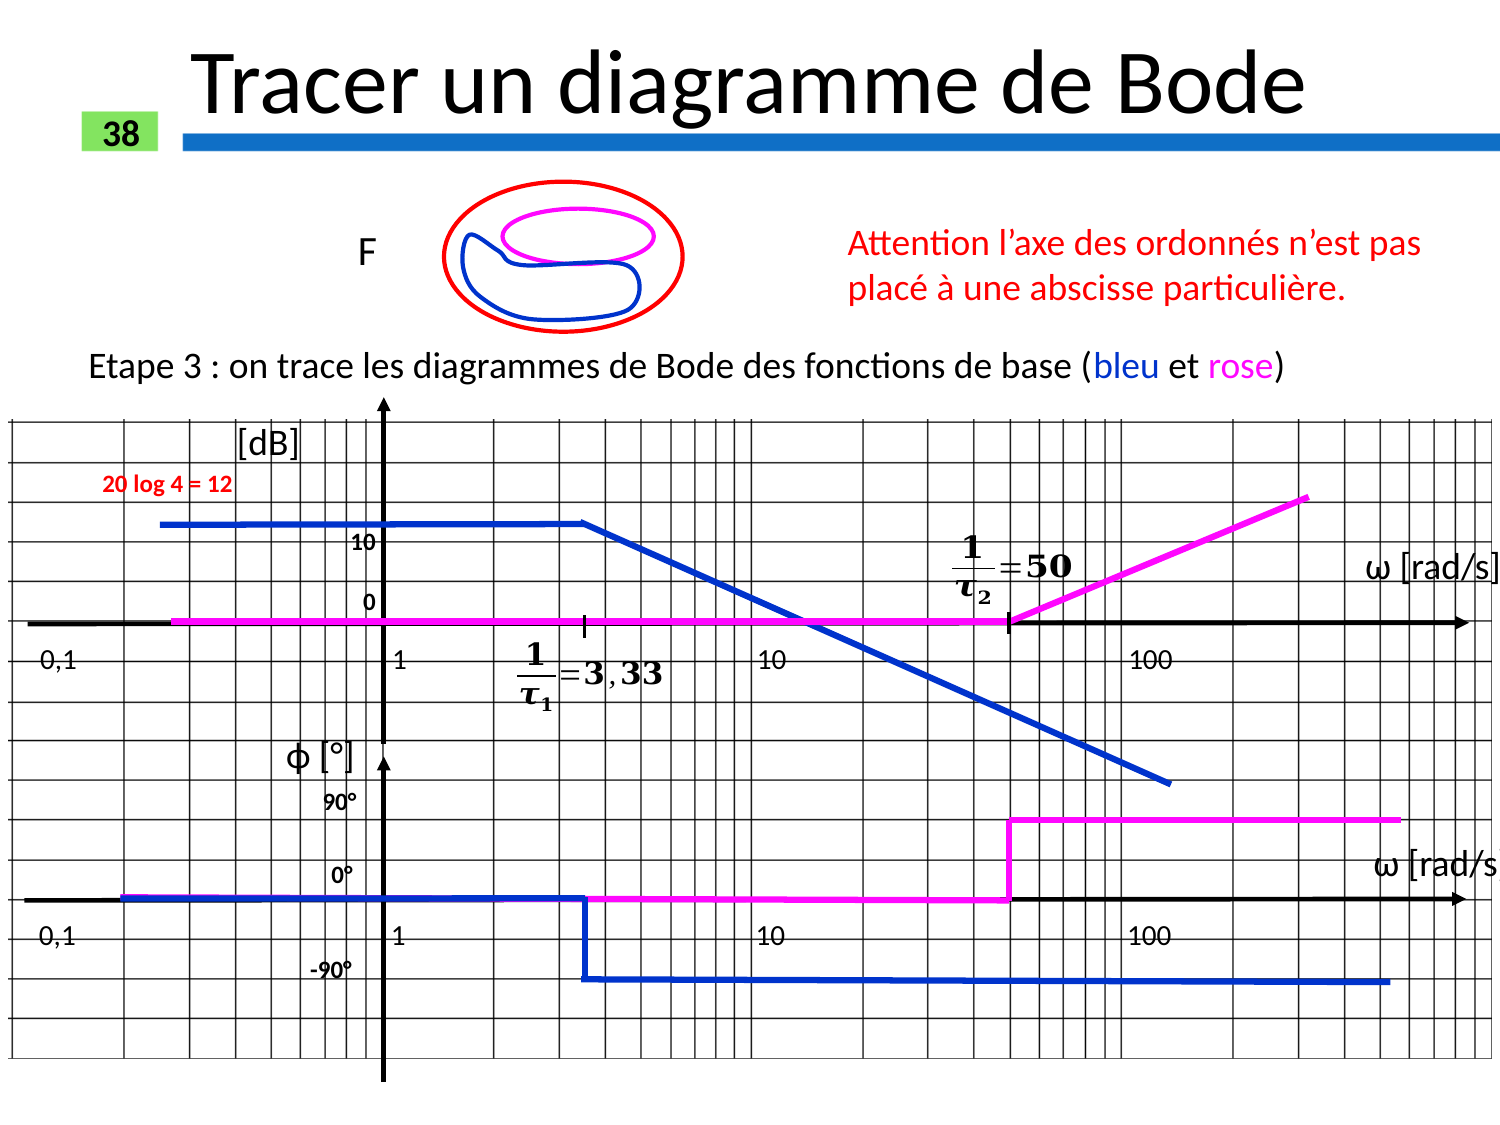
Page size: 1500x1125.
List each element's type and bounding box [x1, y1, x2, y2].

text_box [588, 979, 1391, 983]
text_box [1008, 496, 1309, 623]
text_box [579, 521, 1172, 785]
picture [0, 0, 1500, 1059]
text_box [586, 897, 1004, 901]
